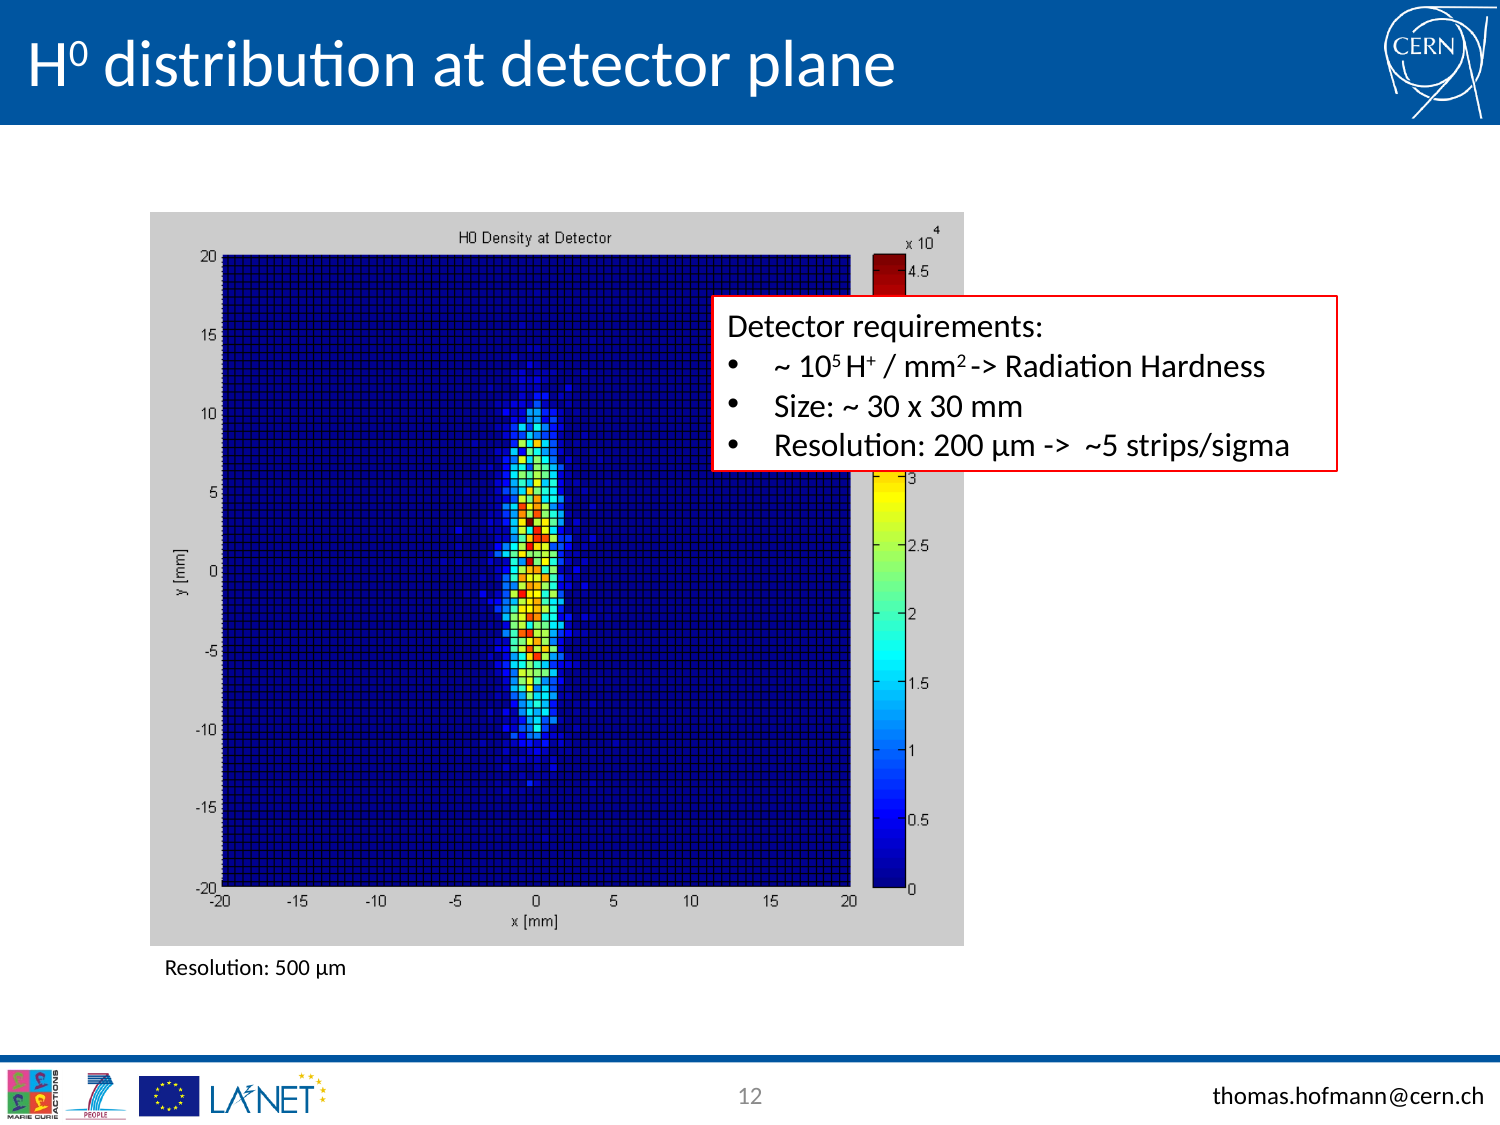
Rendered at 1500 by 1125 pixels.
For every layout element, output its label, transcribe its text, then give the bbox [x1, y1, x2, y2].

slide_number 12 [0, 1065, 1500, 1125]
text_box Detector requirements: ~ 105 H+ / mm2 -> Radiation Hardness Size: ~ 30 x 30 mm Resolution: 200 µm -> ~5 strips/sigma [968, 296, 1338, 471]
text_box Resolution: 500 µm [149, 954, 513, 988]
title H0 distribution at detector plane [12, 12, 1225, 108]
picture [149, 212, 964, 946]
picture [1384, 5, 1497, 119]
